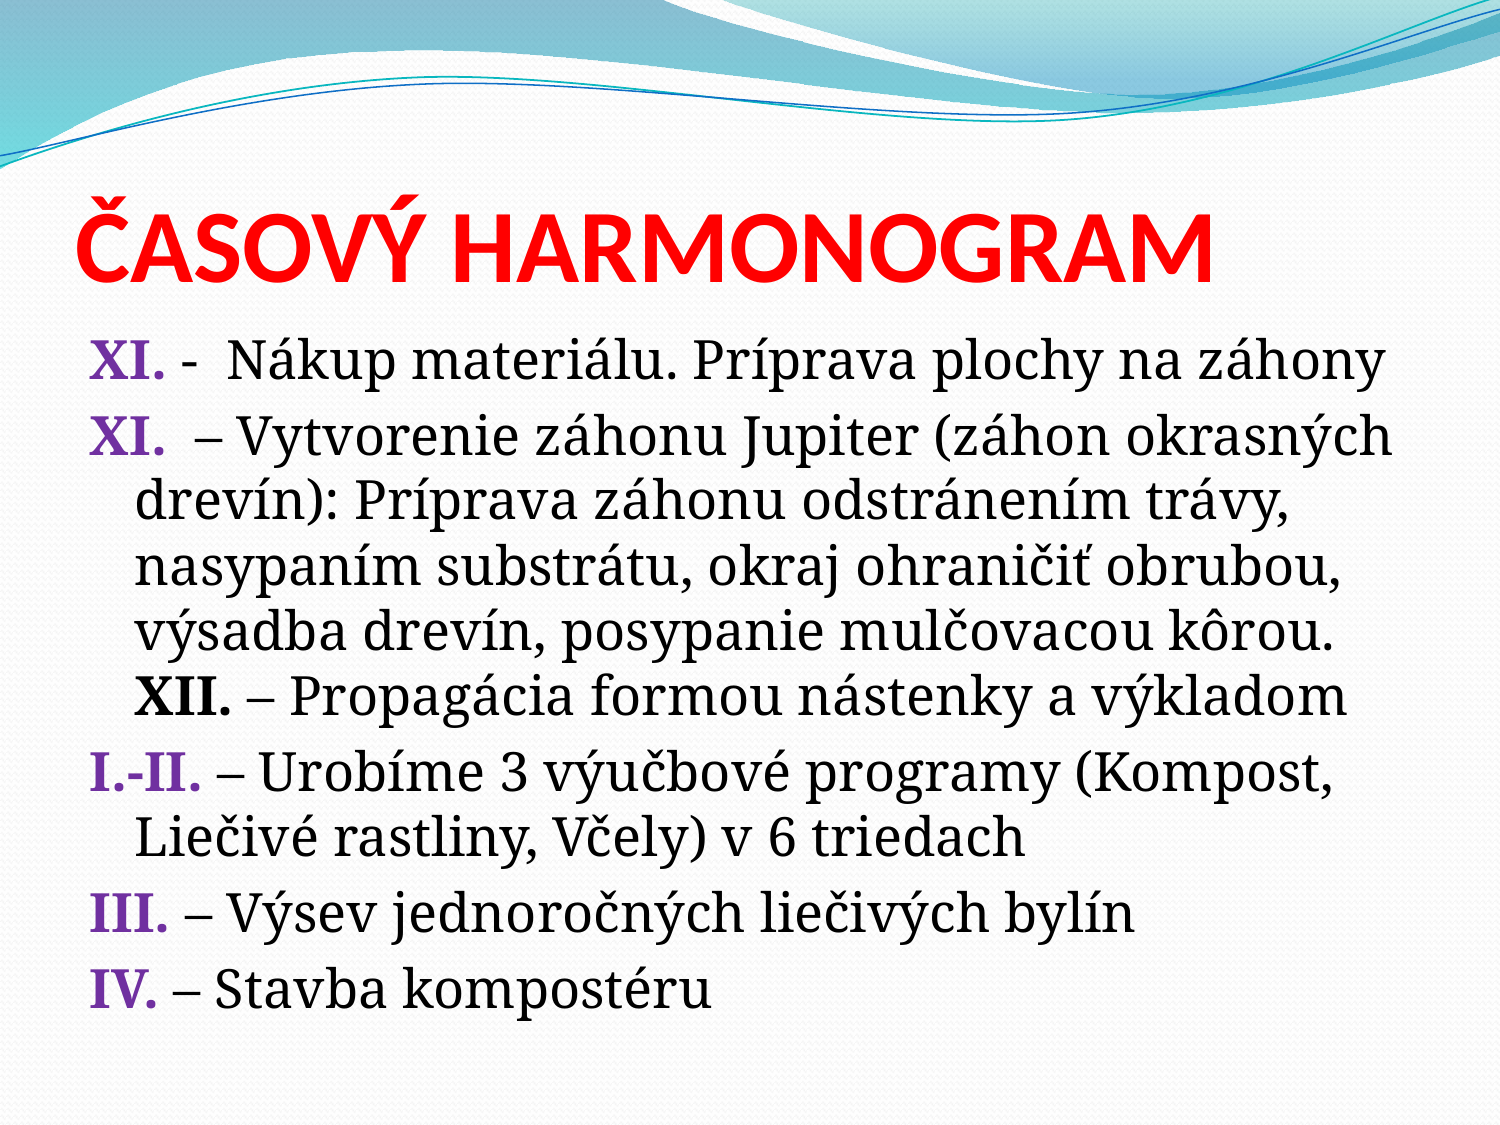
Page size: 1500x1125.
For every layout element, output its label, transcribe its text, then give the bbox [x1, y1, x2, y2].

title ČASOVÝ HARMONOGRAM [75, 115, 1425, 303]
list XI. - Nákup materiálu. Príprava plochy na záhony XI. – Vytvorenie záhonu Jupiter (záhon okrasných drevín): Príprava záhonu odstránením trávy, nasypaním substrátu, okraj ohraničiť obrubou, výsadba drevín, posypanie mulčovacou kôrou. XII. – Propagácia formou nástenky a výkladom I.-II. – Urobíme 3 výučbové programy (Kompost, Liečivé rastliny, Včely) v 6 triedach III. – Výsev jednoročných liečivých bylín IV. – Stavba kompostéru [75, 317, 1425, 1038]
